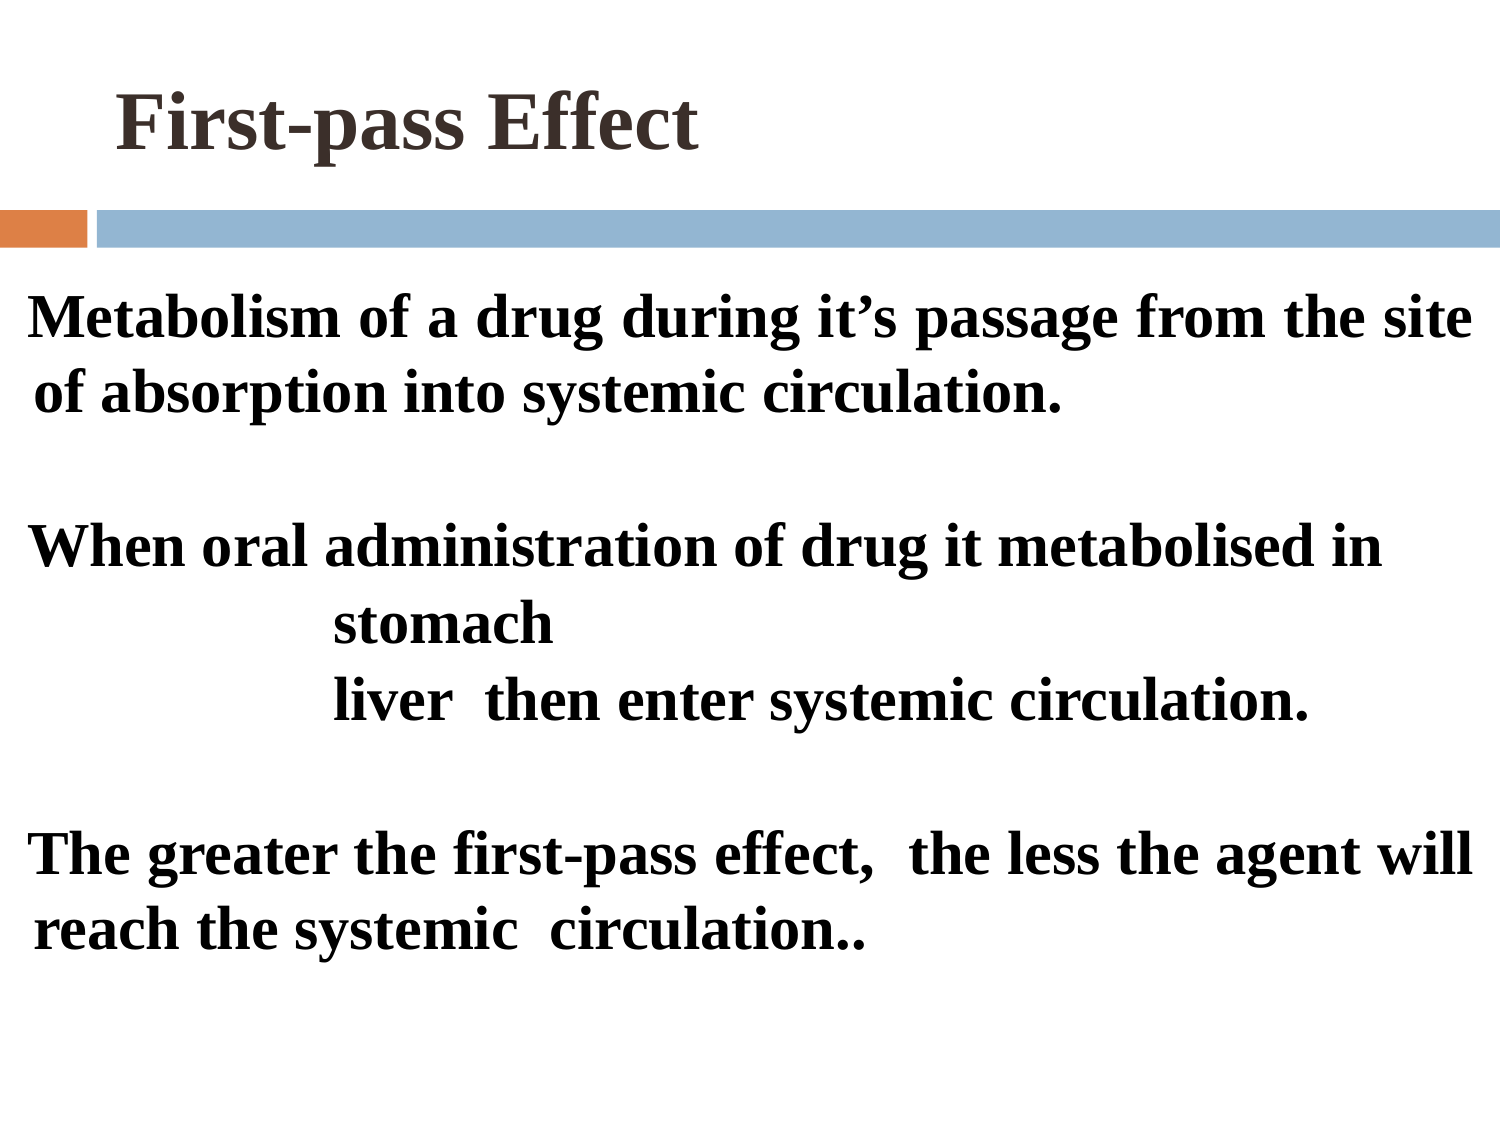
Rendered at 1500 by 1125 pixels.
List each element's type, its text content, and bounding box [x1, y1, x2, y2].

text_box Metabolism of a drug during it’s passage from the site of absorption into systemic circulation. When oral administration of drug it metabolised in stomach liver then enter systemic circulation. The greater the first-pass effect, the less the agent will reach the systemic circulation.. [24, 272, 1475, 962]
title First-pass Effect [113, 63, 704, 254]
